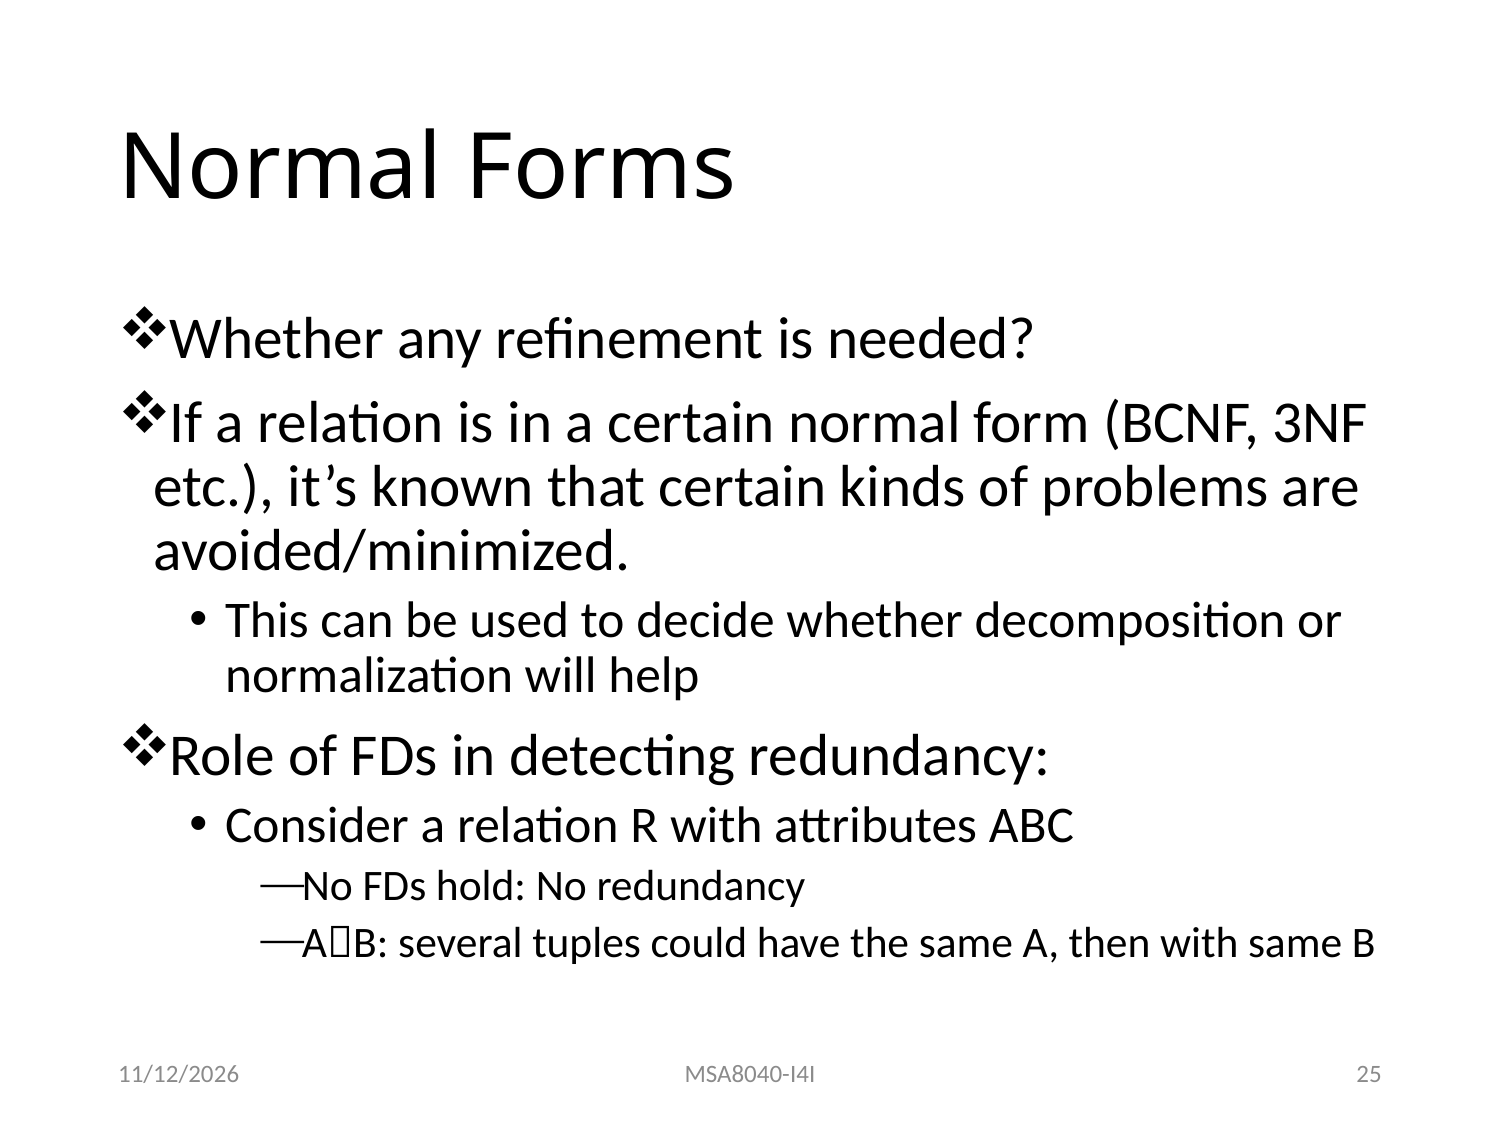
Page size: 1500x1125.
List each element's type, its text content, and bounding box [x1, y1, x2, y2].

title Normal Forms [103, 59, 1397, 278]
footer MSA8040-I4I [496, 1042, 1004, 1103]
slide_number 25 [1059, 1042, 1397, 1103]
list Whether any refinement is needed? If a relation is in a certain normal form (BCNF, 3NF etc.), it’s known that certain kinds of problems are avoided/minimized. This can be used to decide whether decomposition or normalization will help Role of FDs in detecting redundancy: Consider a relation R with attributes ABC No FDs hold: No redundancy AB: several tuples could have the same A, then with same B [103, 299, 1397, 1014]
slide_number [103, 1042, 441, 1103]
